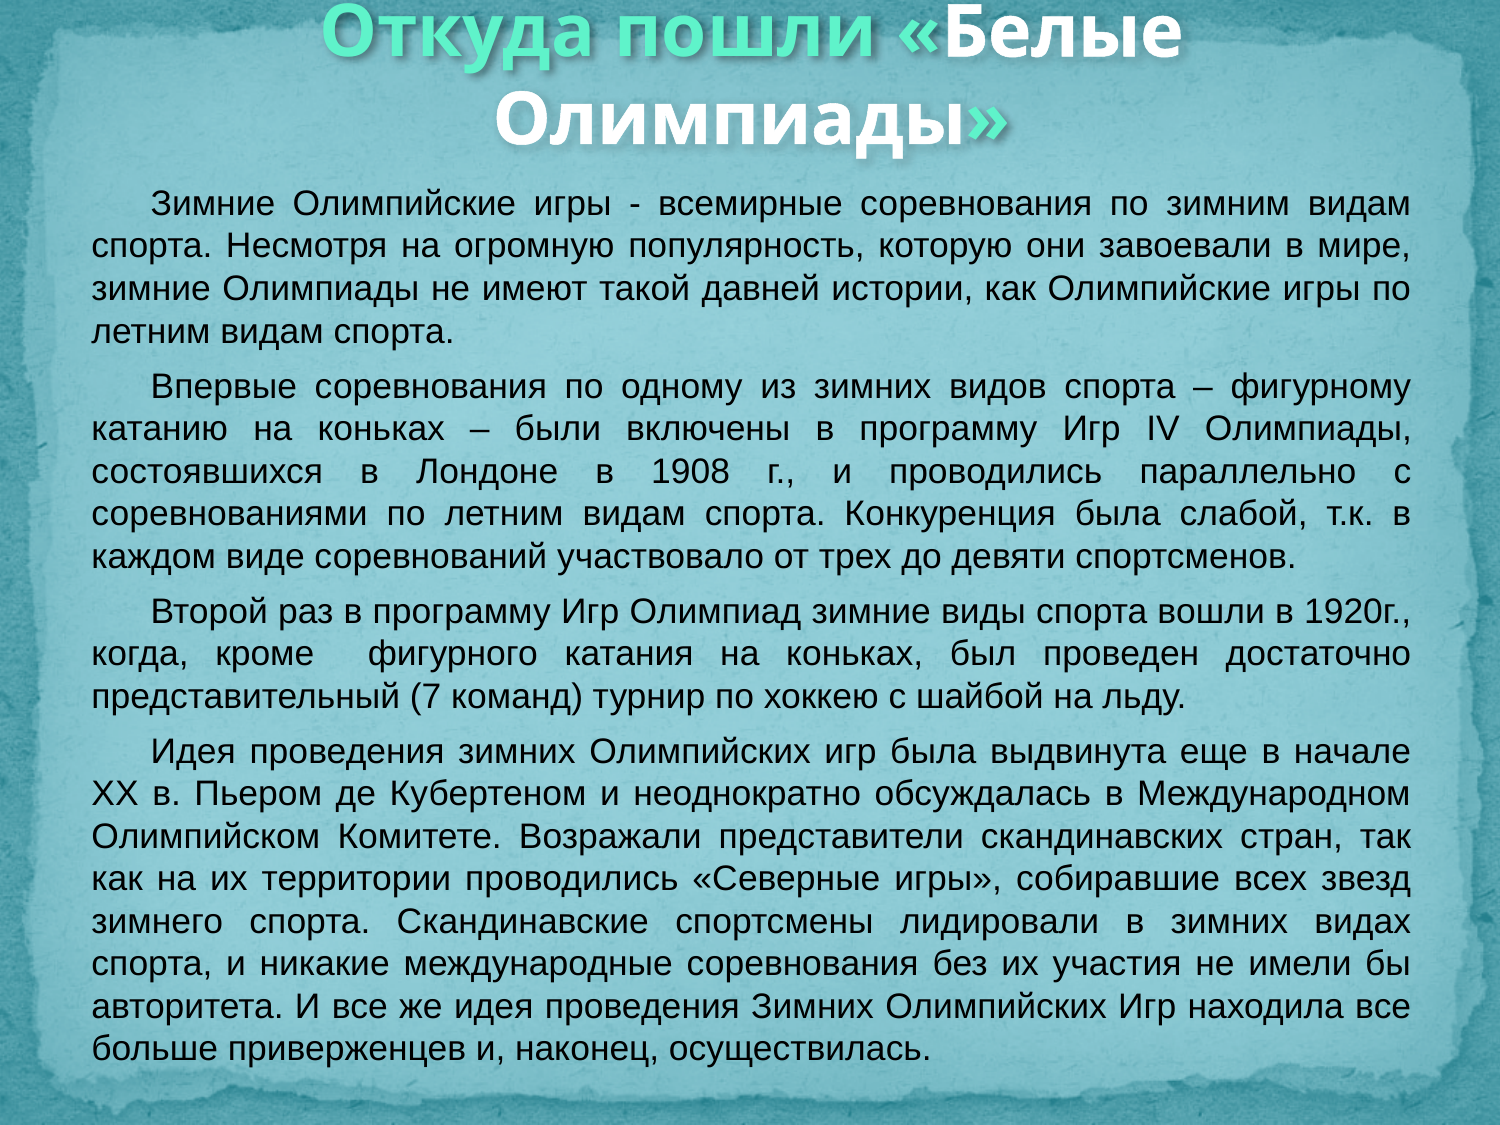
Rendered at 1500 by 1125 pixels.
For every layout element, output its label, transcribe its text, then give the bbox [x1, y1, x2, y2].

list Зимние Олимпийские игры - всемирные соревнования по зимним видам спорта. Несмотря на огромную популярность, которую они завоевали в мире, зимние Олимпиады не имеют такой давней истории, как Олимпийские игры по летним видам спорта. Впервые соревнования по одному из зимних видов спорта – фигурному катанию на коньках – были включены в программу Игр IV Олимпиады, состоявшихся в Лондоне в 1908 г., и проводились параллельно с соревнованиями по летним видам спорта. Конкуренция была слабой, т.к. в каждом виде соревнований участвовало от трех до девяти спортсменов. Второй раз в программу Игр Олимпиад зимние виды спорта вошли в 1920г., когда, кроме фигурного катания на коньках, был проведен достаточно представительный (7 команд) турнир по хоккею с шайбой на льду. Идея проведения зимних Олимпийских игр была выдвинута еще в начале XX в. Пьером де Кубертеном и неоднократно обсуждалась в Международном Олимпийском Комитете. Возражали представители скандинавских стран, так как на их территории проводились «Северные игры», собиравшие всех звезд зимнего спорта. Скандинавские спортсмены лидировали в зимних видах спорта, и никакие международные соревнования без их участия не имели бы авторитета. И все же идея проведения Зимних Олимпийских Игр находила все больше приверженцев и, наконец, осуществилась. [76, 172, 1427, 1083]
title Откуда пошли «Белые Олимпиады» [76, 66, 1427, 166]
